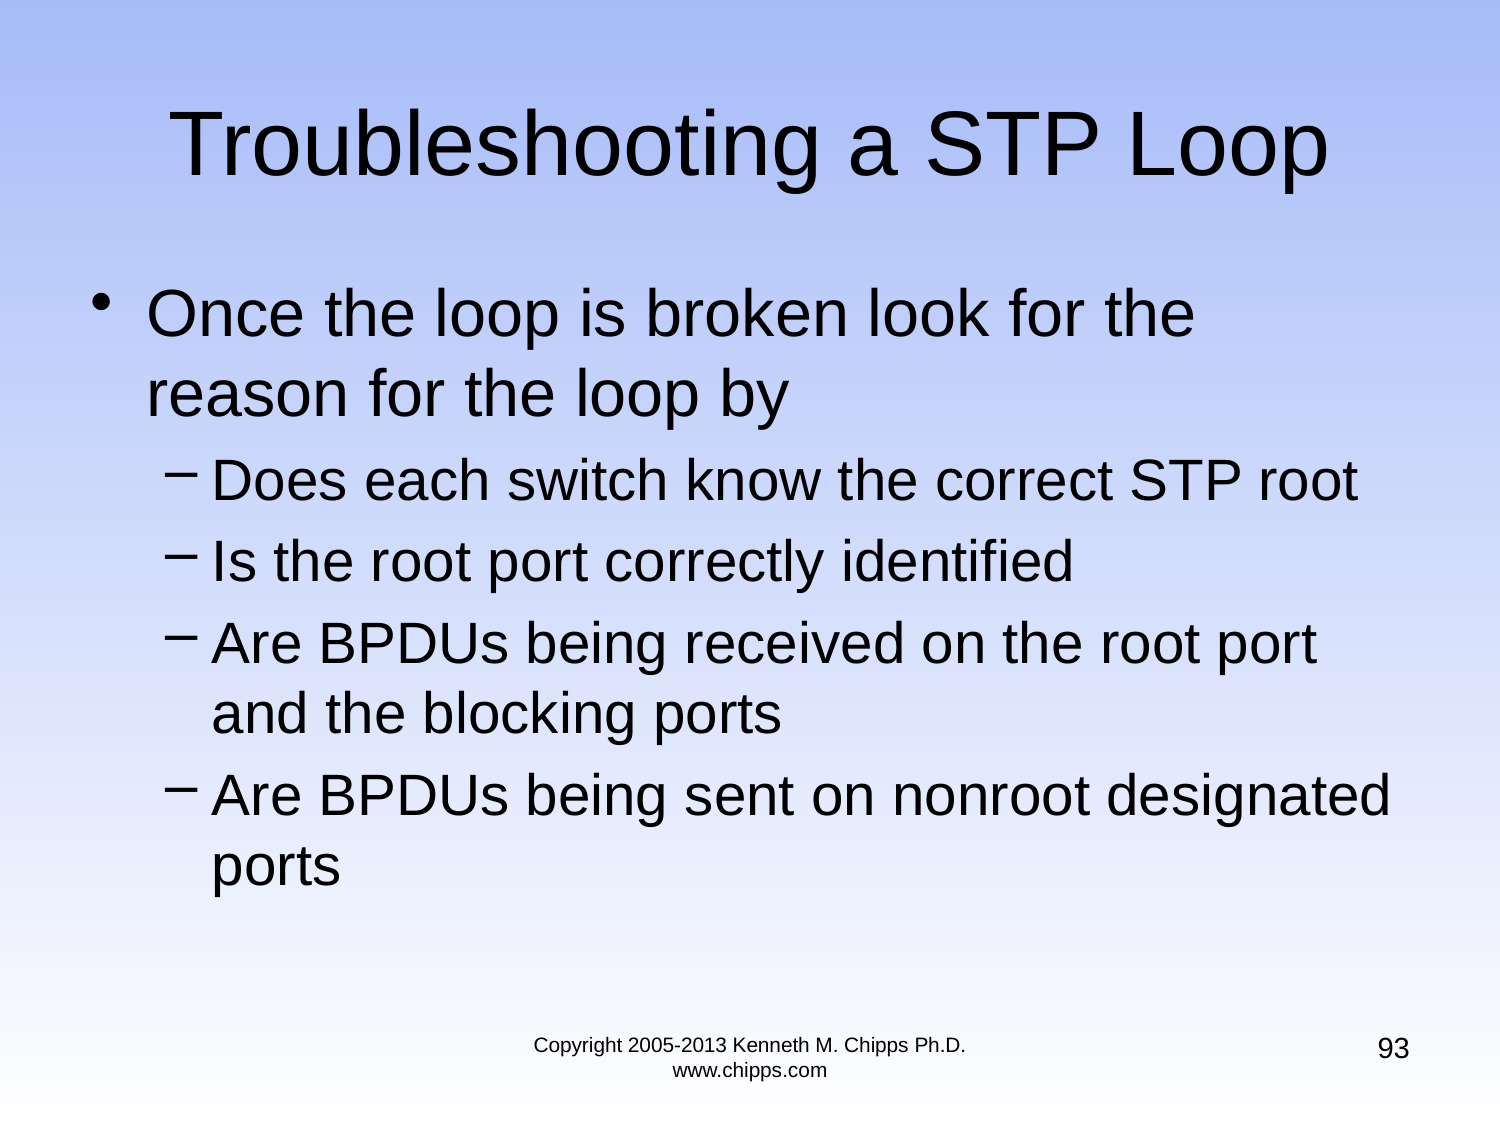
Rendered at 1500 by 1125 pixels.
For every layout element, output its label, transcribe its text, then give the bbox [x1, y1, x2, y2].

slide_number 93 [1074, 1021, 1426, 1101]
list Once the loop is broken look for the reason for the loop by Does each switch know the correct STP root Is the root port correctly identified Are BPDUs being received on the root port and the blocking ports Are BPDUs being sent on nonroot designated ports [74, 262, 1426, 1006]
title Troubleshooting a STP Loop [74, 44, 1426, 233]
footer Copyright 2005-2013 Kenneth M. Chipps Ph.D. www.chipps.com [449, 1024, 1051, 1103]
